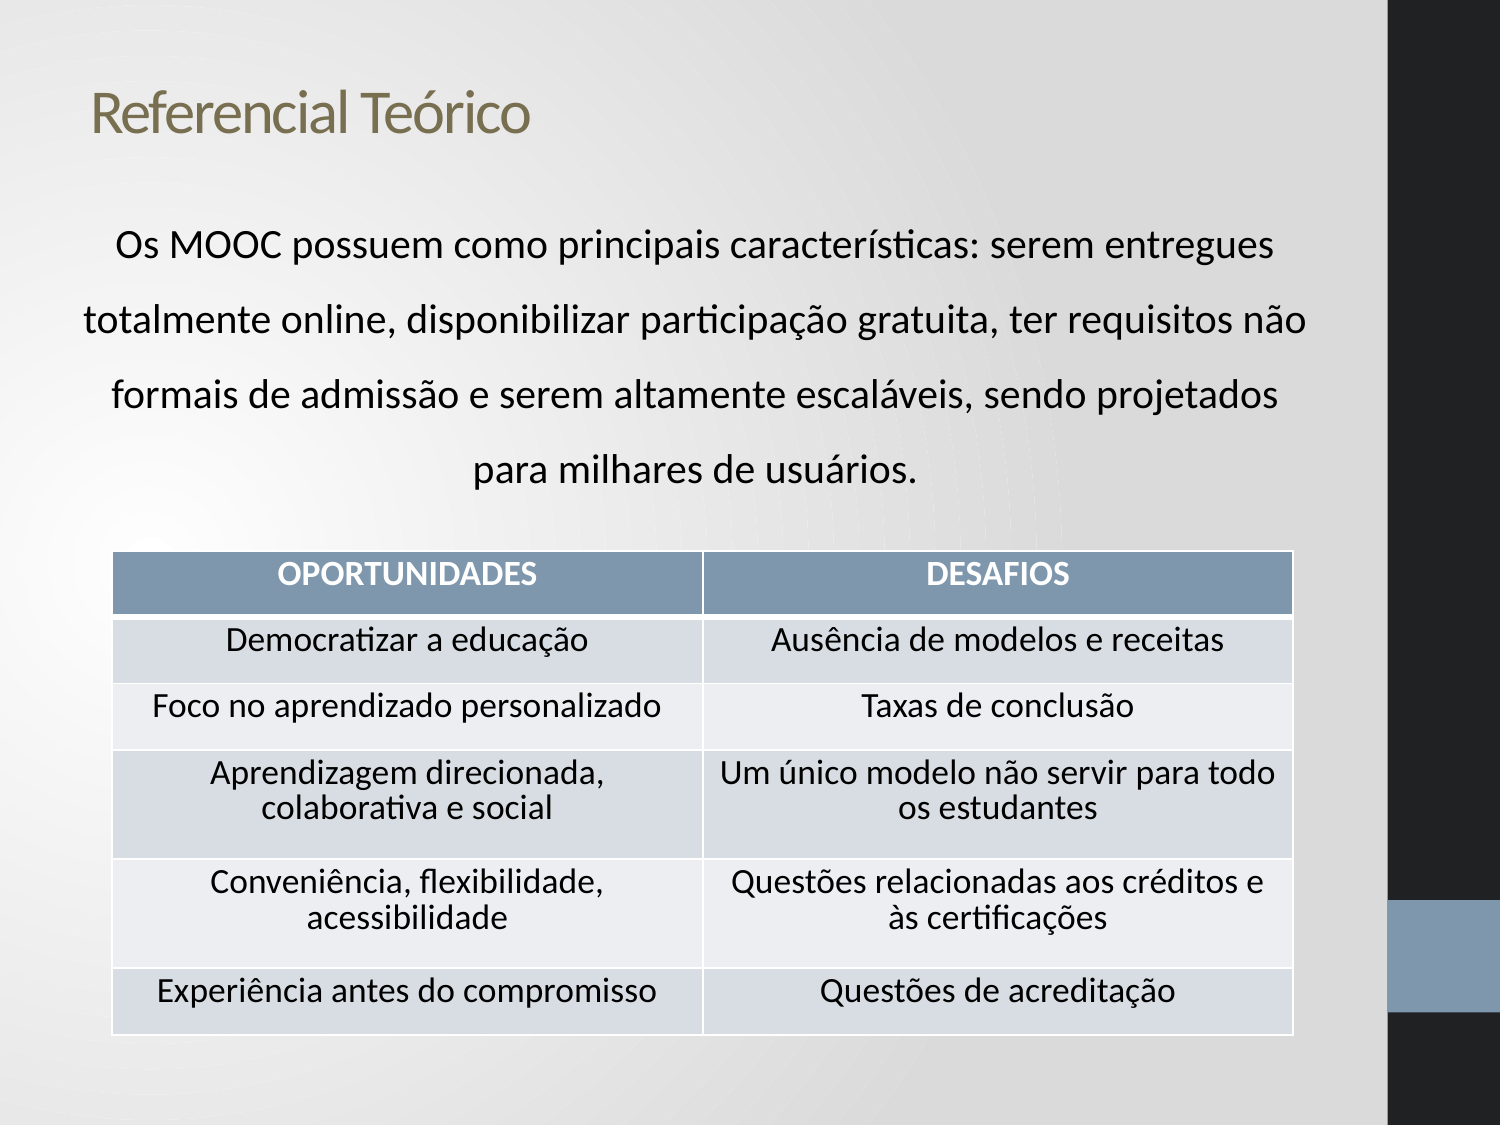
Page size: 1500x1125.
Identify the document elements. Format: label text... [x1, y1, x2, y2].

table_cell Experiência antes do compromisso [113, 969, 702, 1034]
table_cell Foco no aprendizado personalizado [113, 684, 702, 749]
table_header DESAFIOS [704, 552, 1292, 614]
list Os MOOC possuem como principais características: serem entregues totalmente online, disponibilizar participação gratuita, ter requisitos não formais de admissão e serem altamente escaláveis, sendo projetados para milhares de usuários. [41, 184, 1331, 492]
table_cell Questões de acreditação [704, 969, 1292, 1034]
table_cell Conveniência, flexibilidade, acessibilidade [113, 860, 702, 967]
table_cell Democratizar a educação [113, 620, 702, 683]
title Referencial Teórico [75, 45, 1325, 173]
table_header OPORTUNIDADES [113, 552, 702, 614]
table_cell Ausência de modelos e receitas [704, 620, 1292, 683]
table_cell Taxas de conclusão [704, 684, 1292, 749]
table_cell Um único modelo não servir para todo os estudantes [704, 751, 1292, 858]
table_cell Aprendizagem direcionada, colaborativa e social [113, 751, 702, 858]
table_cell Questões relacionadas aos créditos e às certificações [704, 860, 1292, 967]
